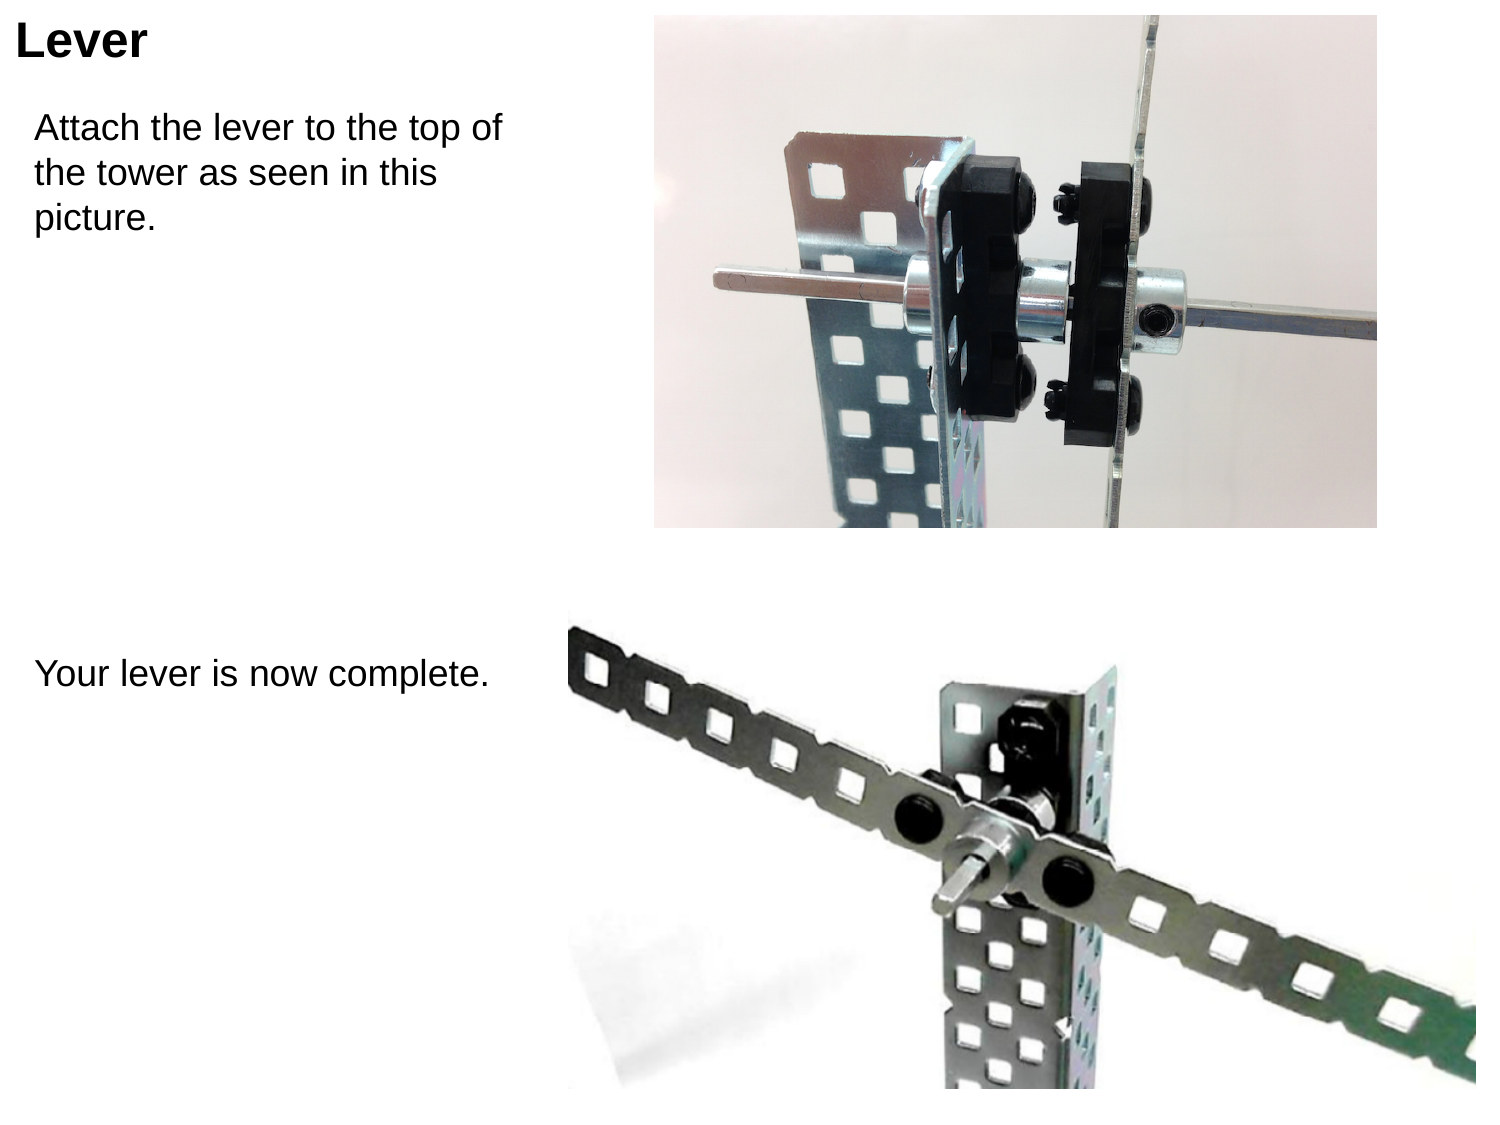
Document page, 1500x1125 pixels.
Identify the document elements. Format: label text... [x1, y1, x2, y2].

title Lever [0, 0, 750, 75]
text_box Attach the lever to the top of the tower as seen in this picture. Your lever is now complete. [19, 87, 556, 1101]
picture [568, 553, 1476, 1089]
picture [653, 15, 1377, 528]
